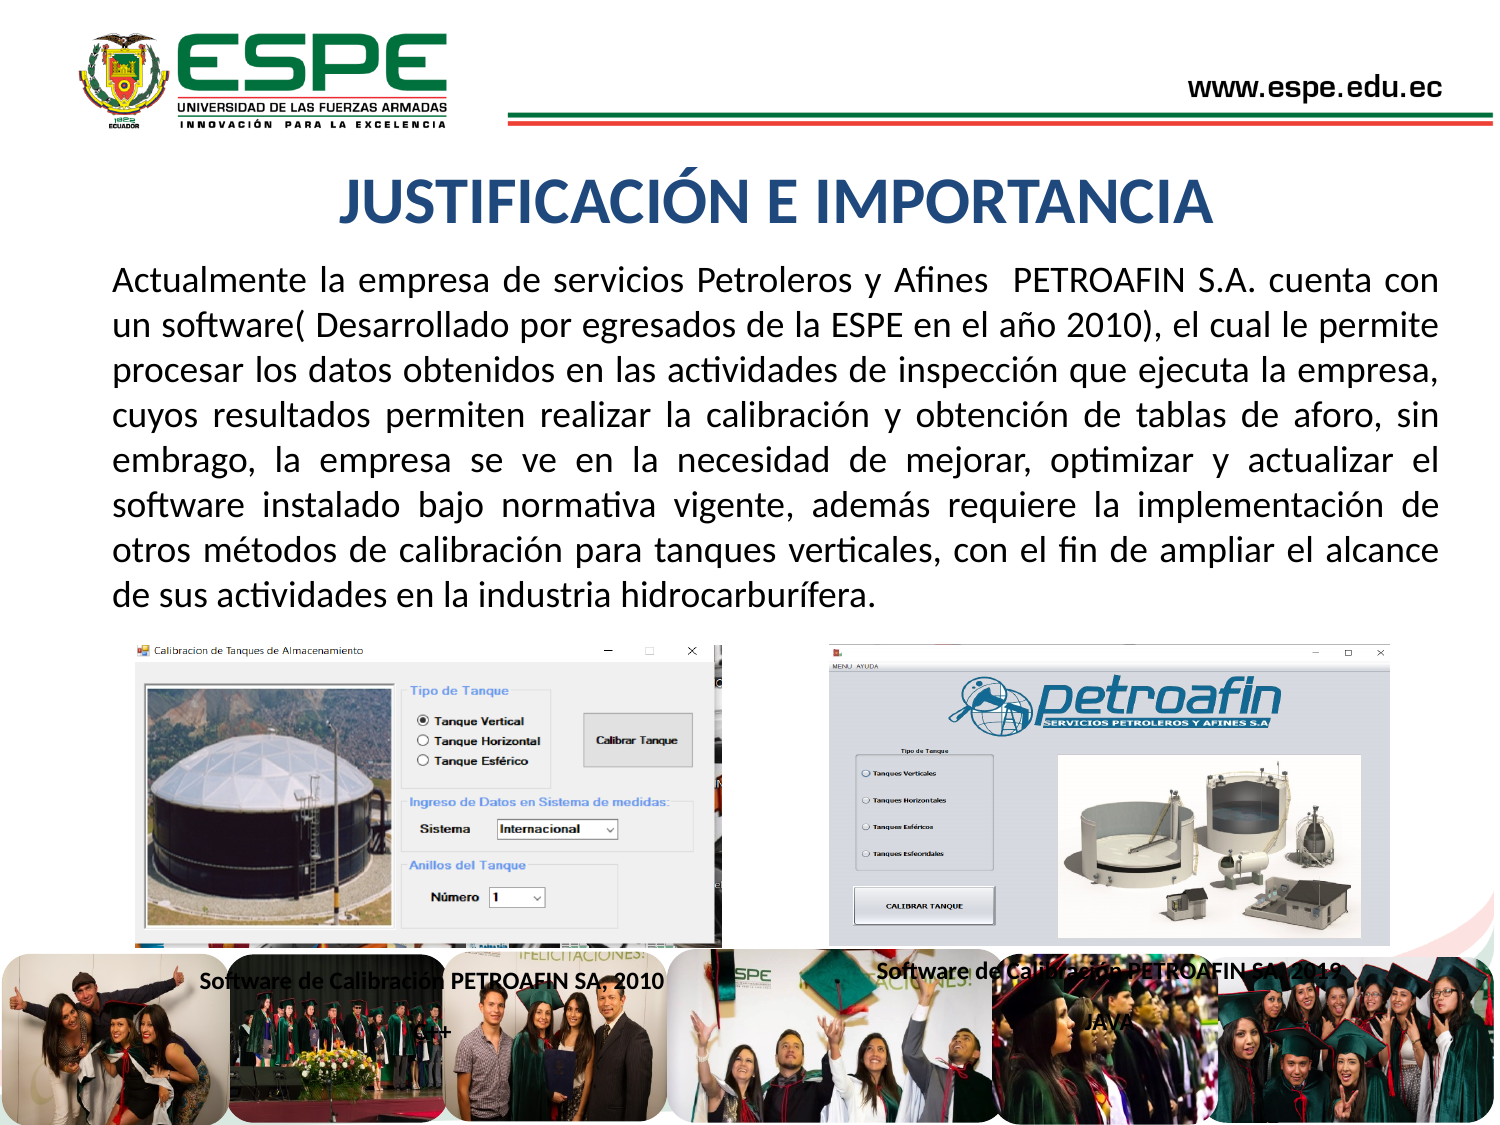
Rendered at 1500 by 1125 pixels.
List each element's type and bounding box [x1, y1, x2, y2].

picture [0, 32, 1495, 1125]
text_box [1, 948, 1495, 1125]
